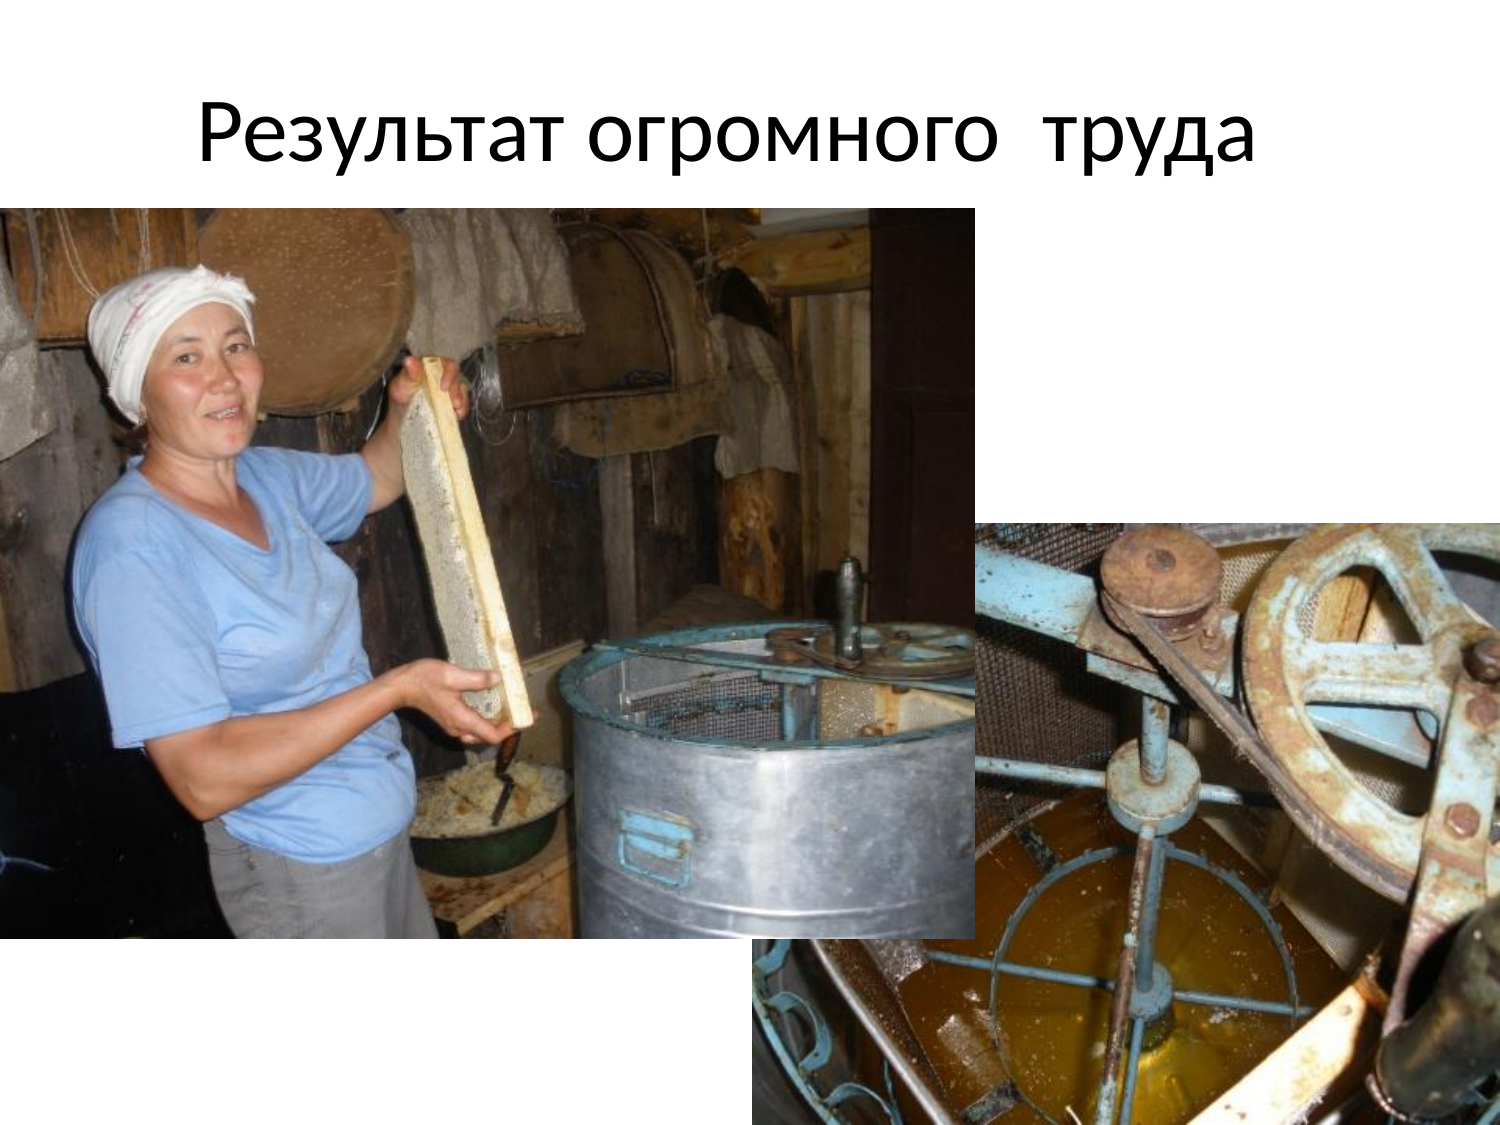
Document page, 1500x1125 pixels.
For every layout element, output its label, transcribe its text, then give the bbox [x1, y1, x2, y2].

picture [0, 207, 1500, 1125]
text_box Результат огромного труда [53, 30, 1403, 219]
